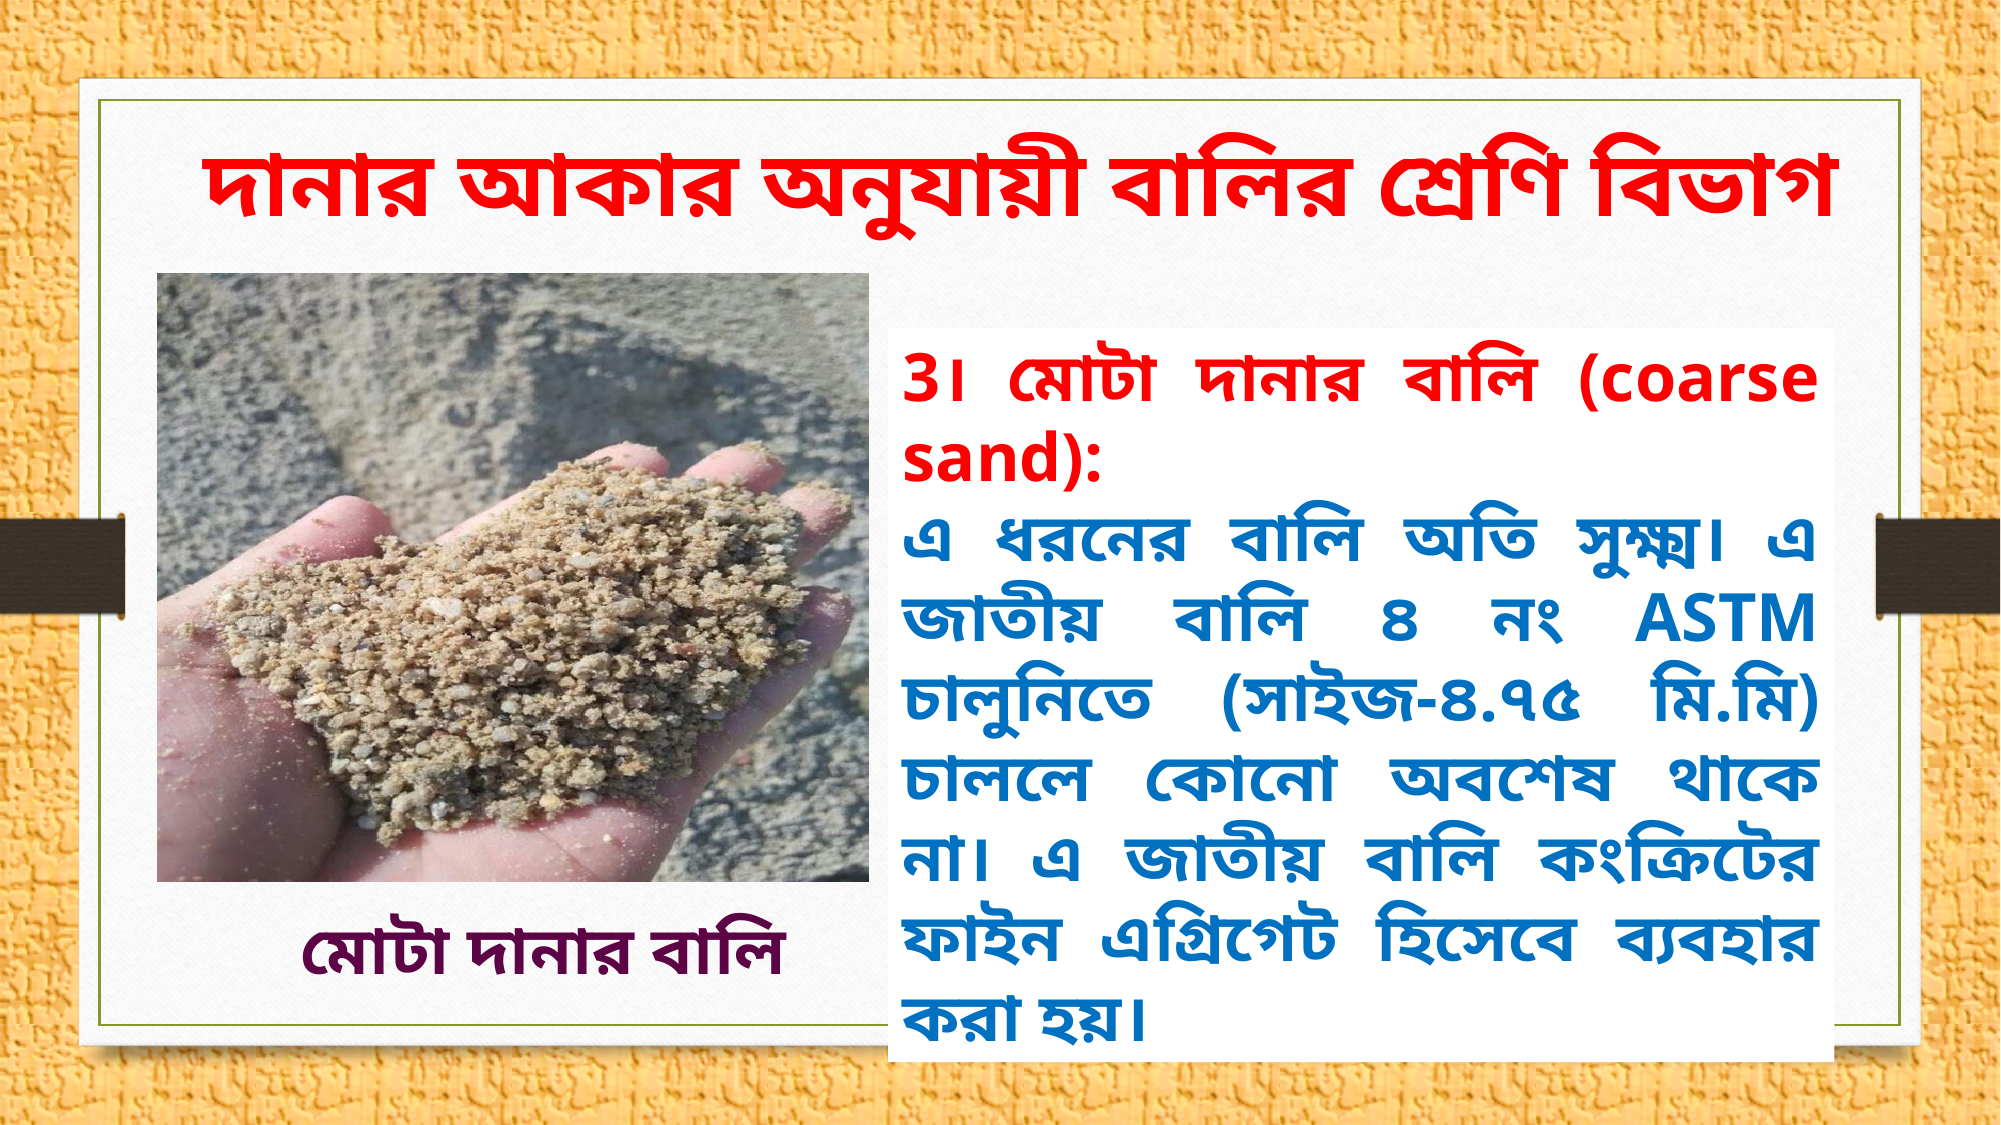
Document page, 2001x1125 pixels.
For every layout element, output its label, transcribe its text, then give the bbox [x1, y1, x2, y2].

text_box দানার আকার অনুযায়ী বালির শ্রেণি বিভাগ [189, 117, 1854, 242]
picture [0, 0, 2001, 1125]
text_box মোটা দানার বালি [285, 900, 802, 996]
text_box 3। মোটা দানার বালি (coarse sand): এ ধরনের বালি অতি সুক্ষ্ম। এ জাতীয় বালি ৪ নং ASTM চালুনিতে (সাইজ-৪.৭৫ মি.মি) চাললে কোনো অবশেষ থাকে না। এ জাতীয় বালি কংক্রিটের ফাইন এগ্রিগেট হিসেবে ব্যবহার করা হয়। [887, 326, 1836, 1063]
